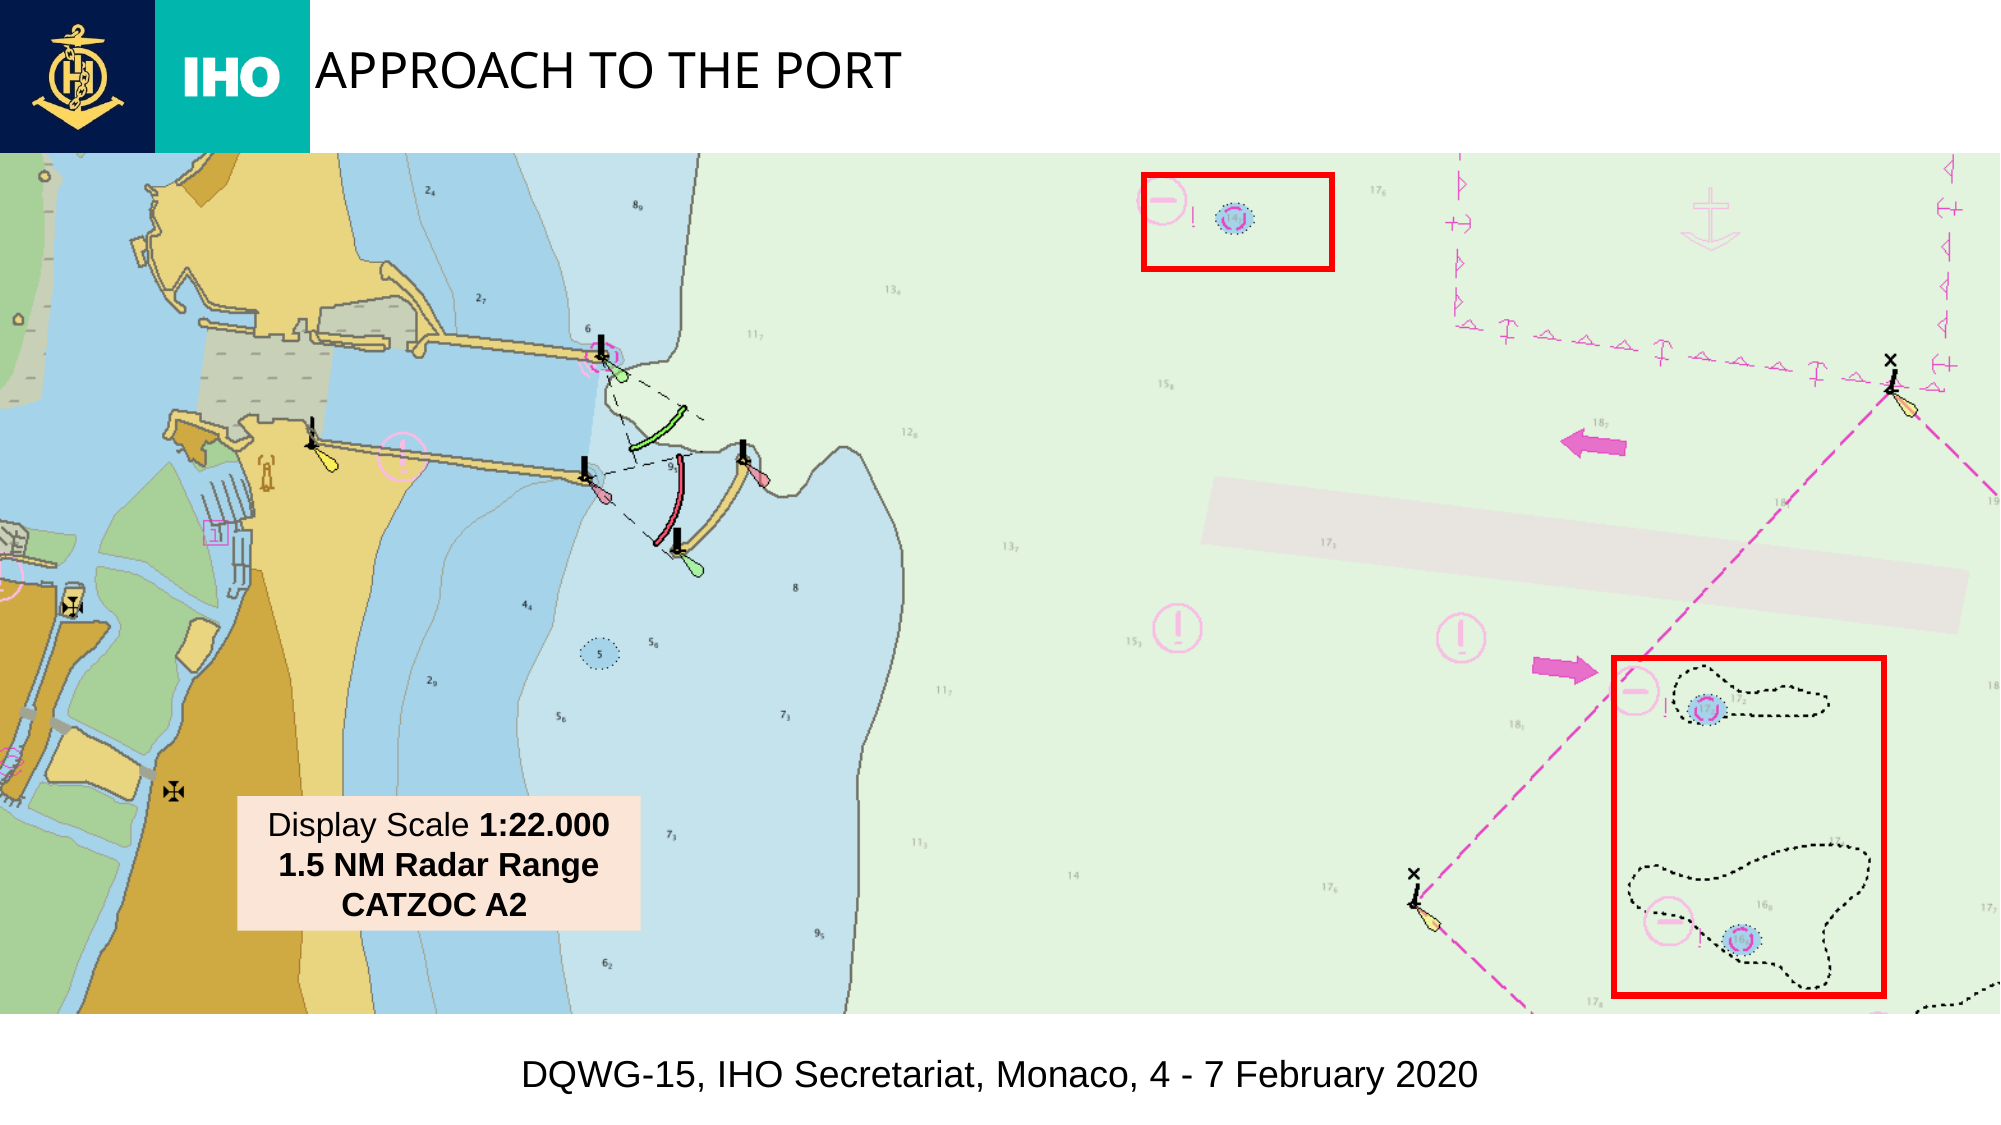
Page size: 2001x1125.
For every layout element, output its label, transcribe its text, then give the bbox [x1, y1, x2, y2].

title Approach to the port [307, 0, 2000, 146]
picture [0, 0, 2000, 1014]
